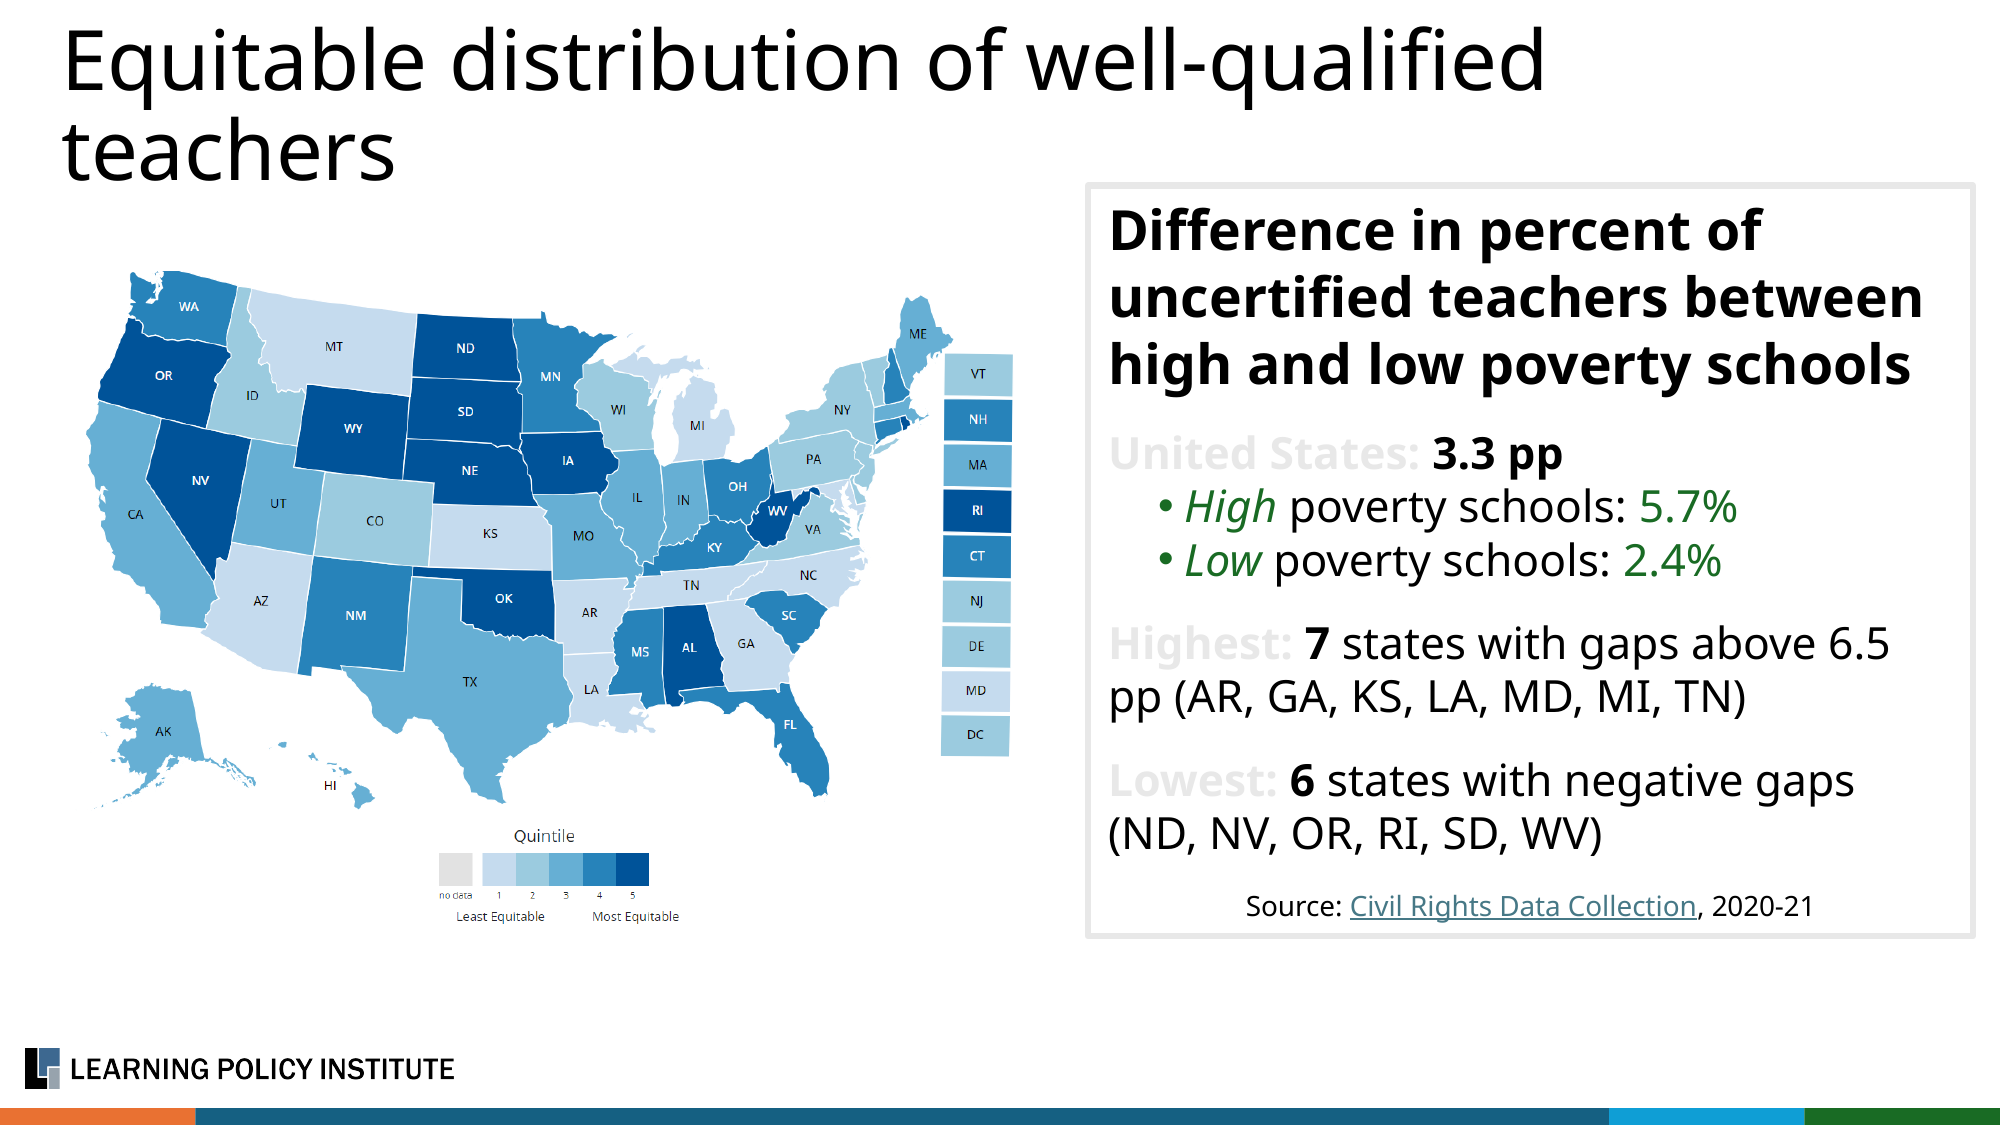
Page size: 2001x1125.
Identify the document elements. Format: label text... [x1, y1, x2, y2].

picture [45, 270, 1047, 929]
picture [25, 1048, 454, 1089]
title Equitable distribution of well-qualified teachers [46, 0, 1776, 218]
text_box Difference in percent of uncertified teachers between high and low poverty schools United States: 3.3 pp High poverty schools: 5.7% Low poverty schools: 2.4% Highest: 7 states with gaps above 6.5 pp (AR, GA, KS, LA, MD, MI, TN) Lowest: 6 states with negative gaps (ND, NV, OR, RI, SD, WV) Source: Civil Rights Data Collection, 2020-21 [1088, 185, 1973, 937]
